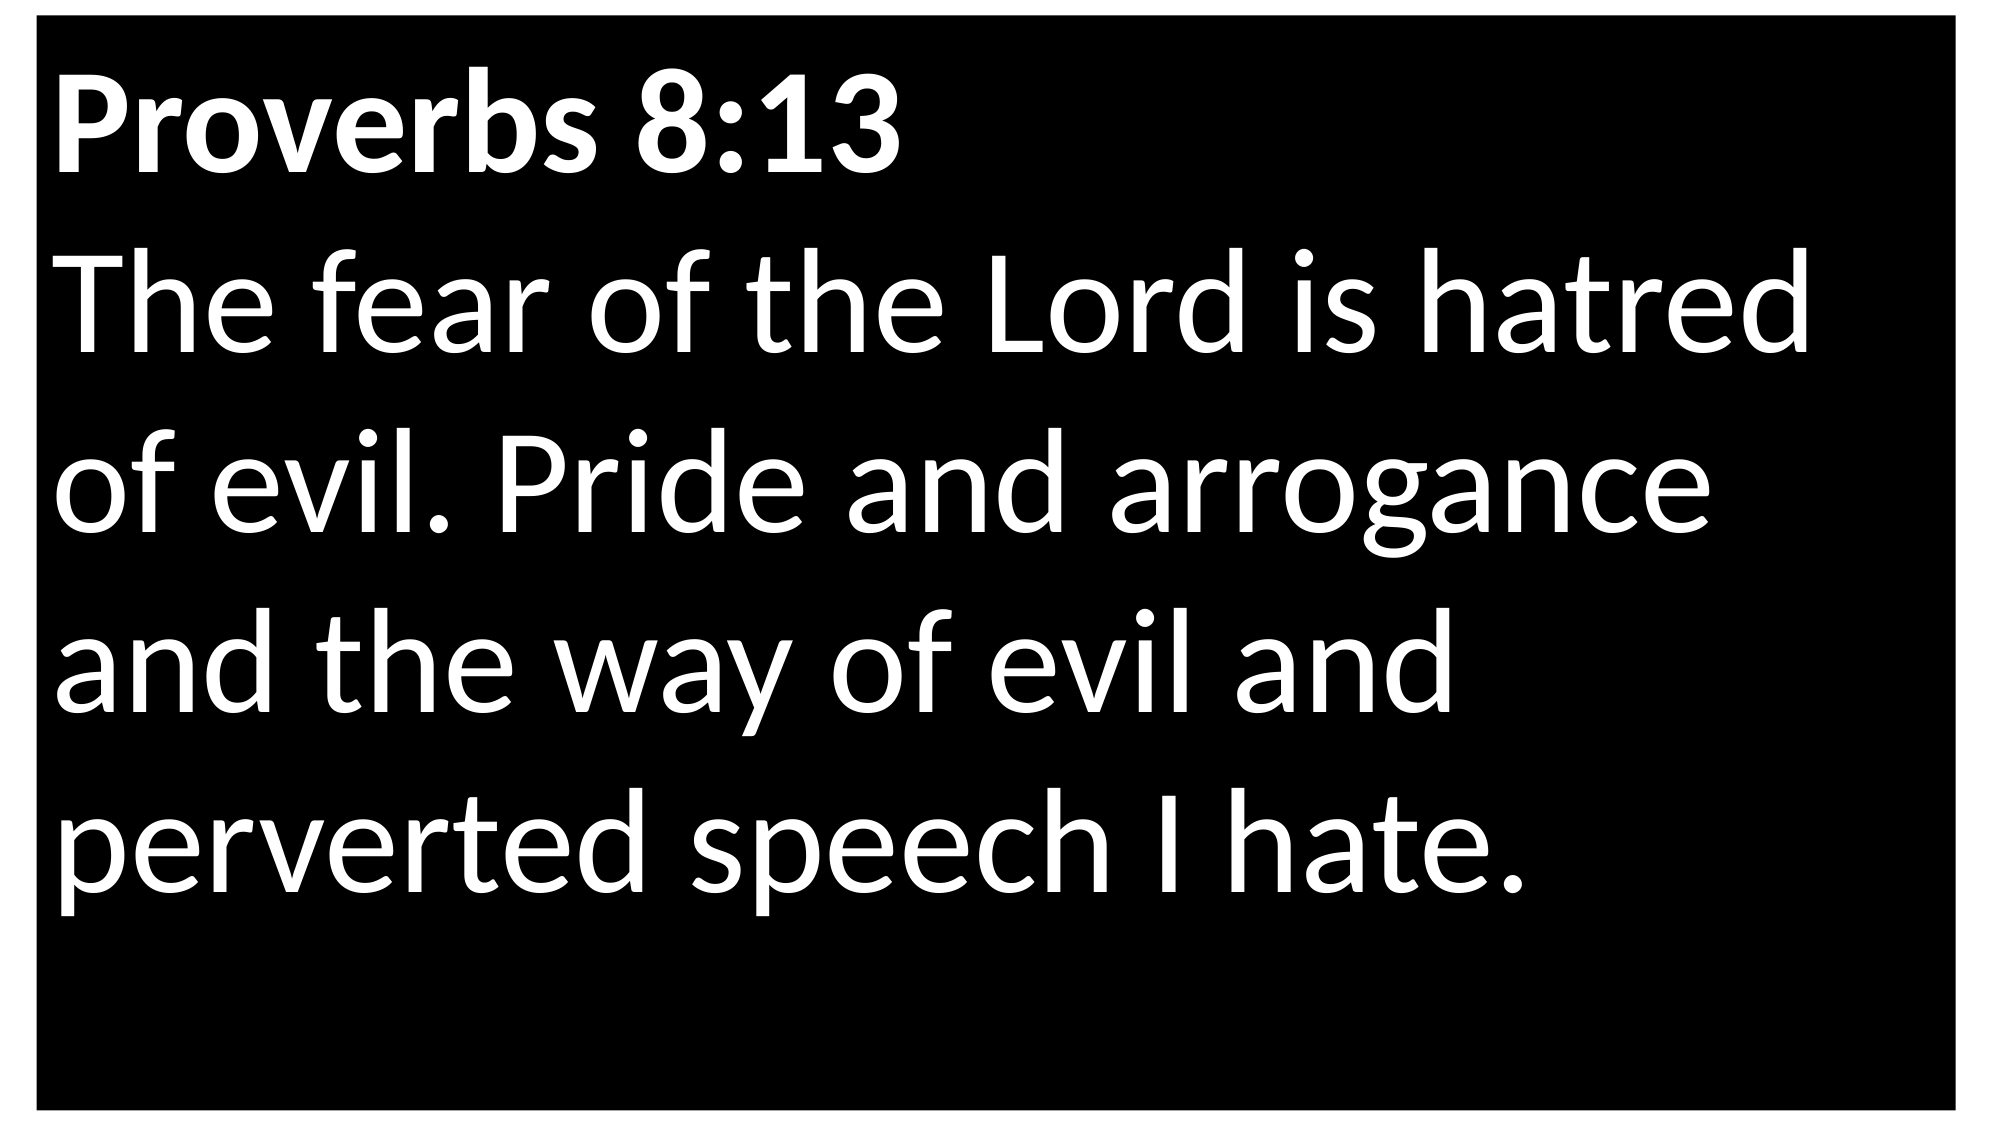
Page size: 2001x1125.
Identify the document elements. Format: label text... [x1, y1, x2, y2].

text_box Proverbs 8:13 The fear of the Lord is hatred of evil. Pride and arrogance and the way of evil and perverted speech I hate. [36, 15, 1956, 1111]
